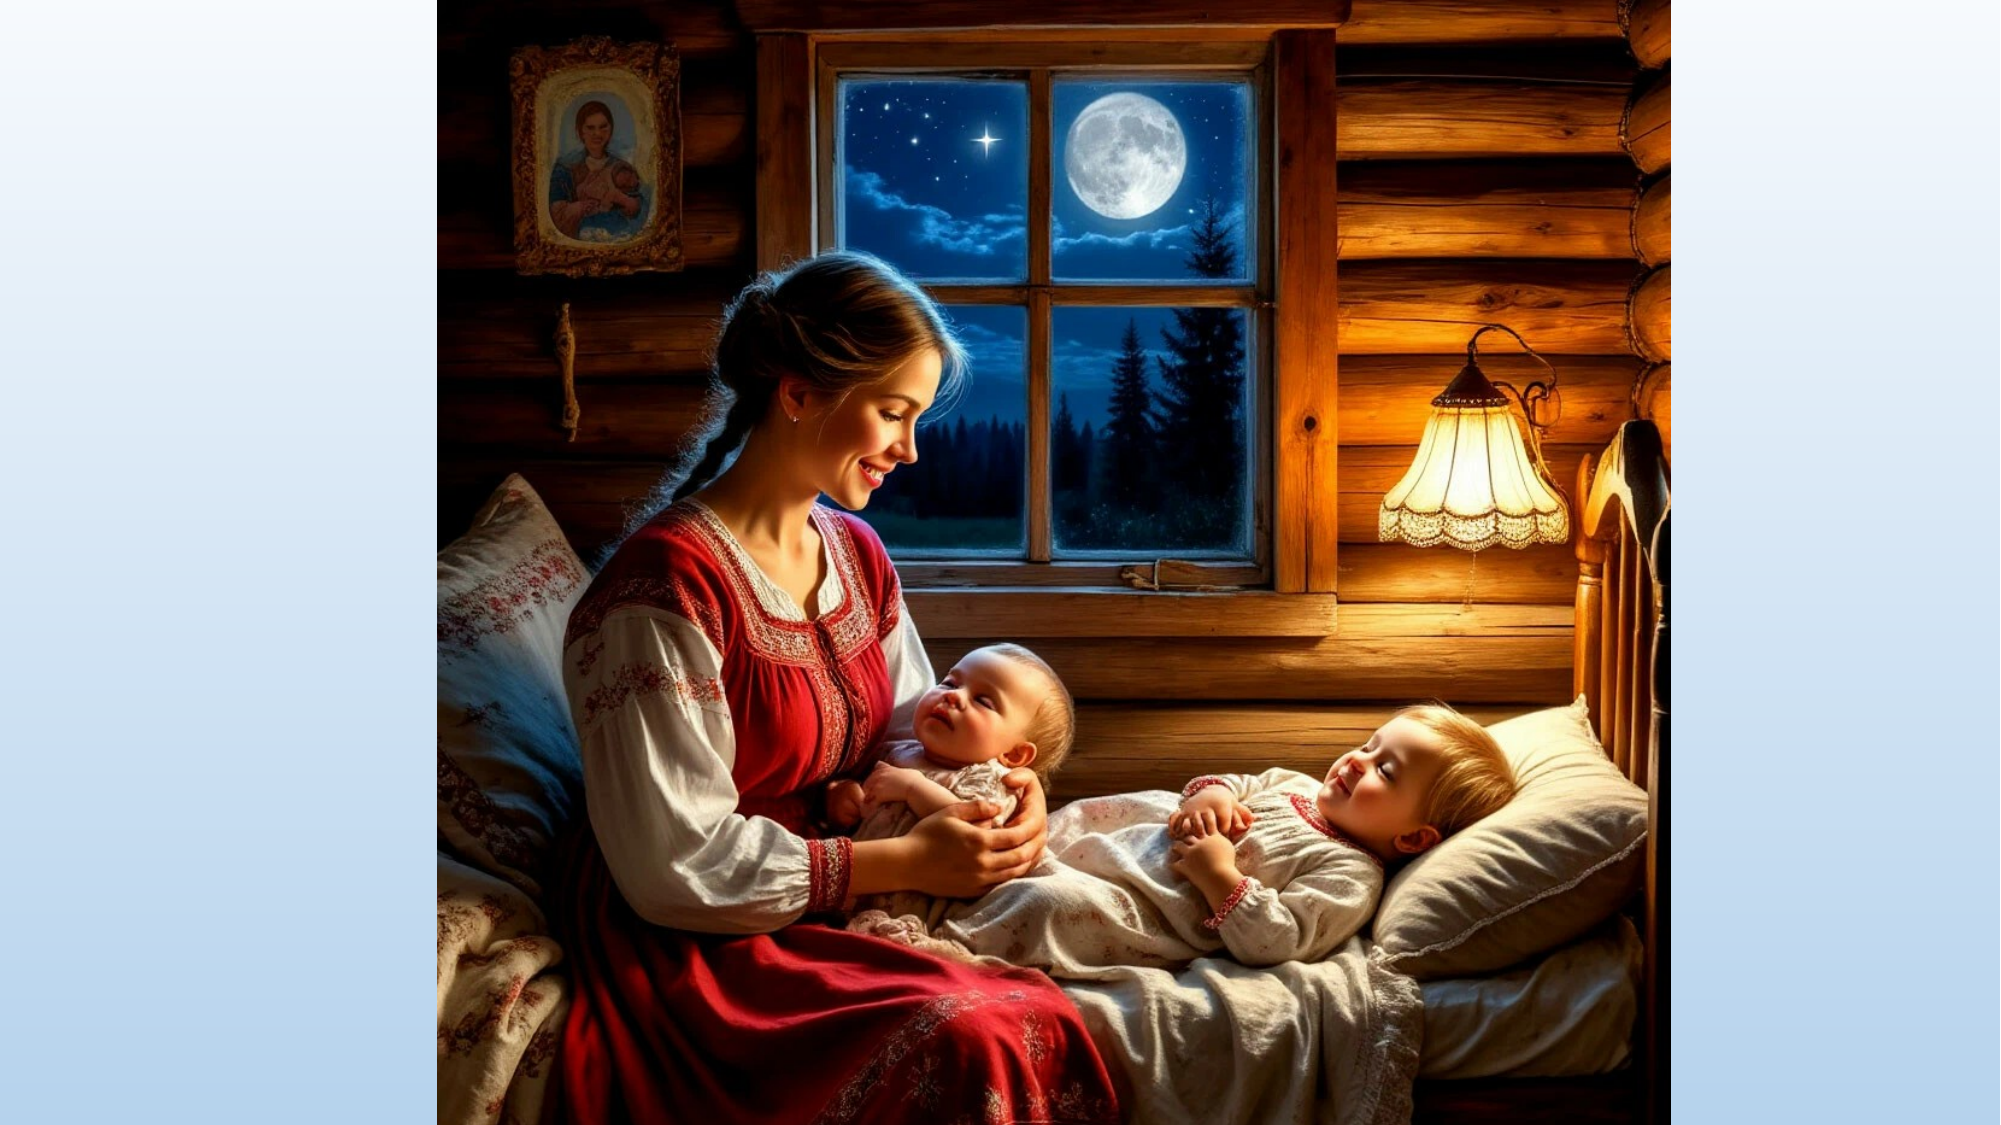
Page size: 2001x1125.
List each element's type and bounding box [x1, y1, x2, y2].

picture [437, 0, 1671, 1125]
